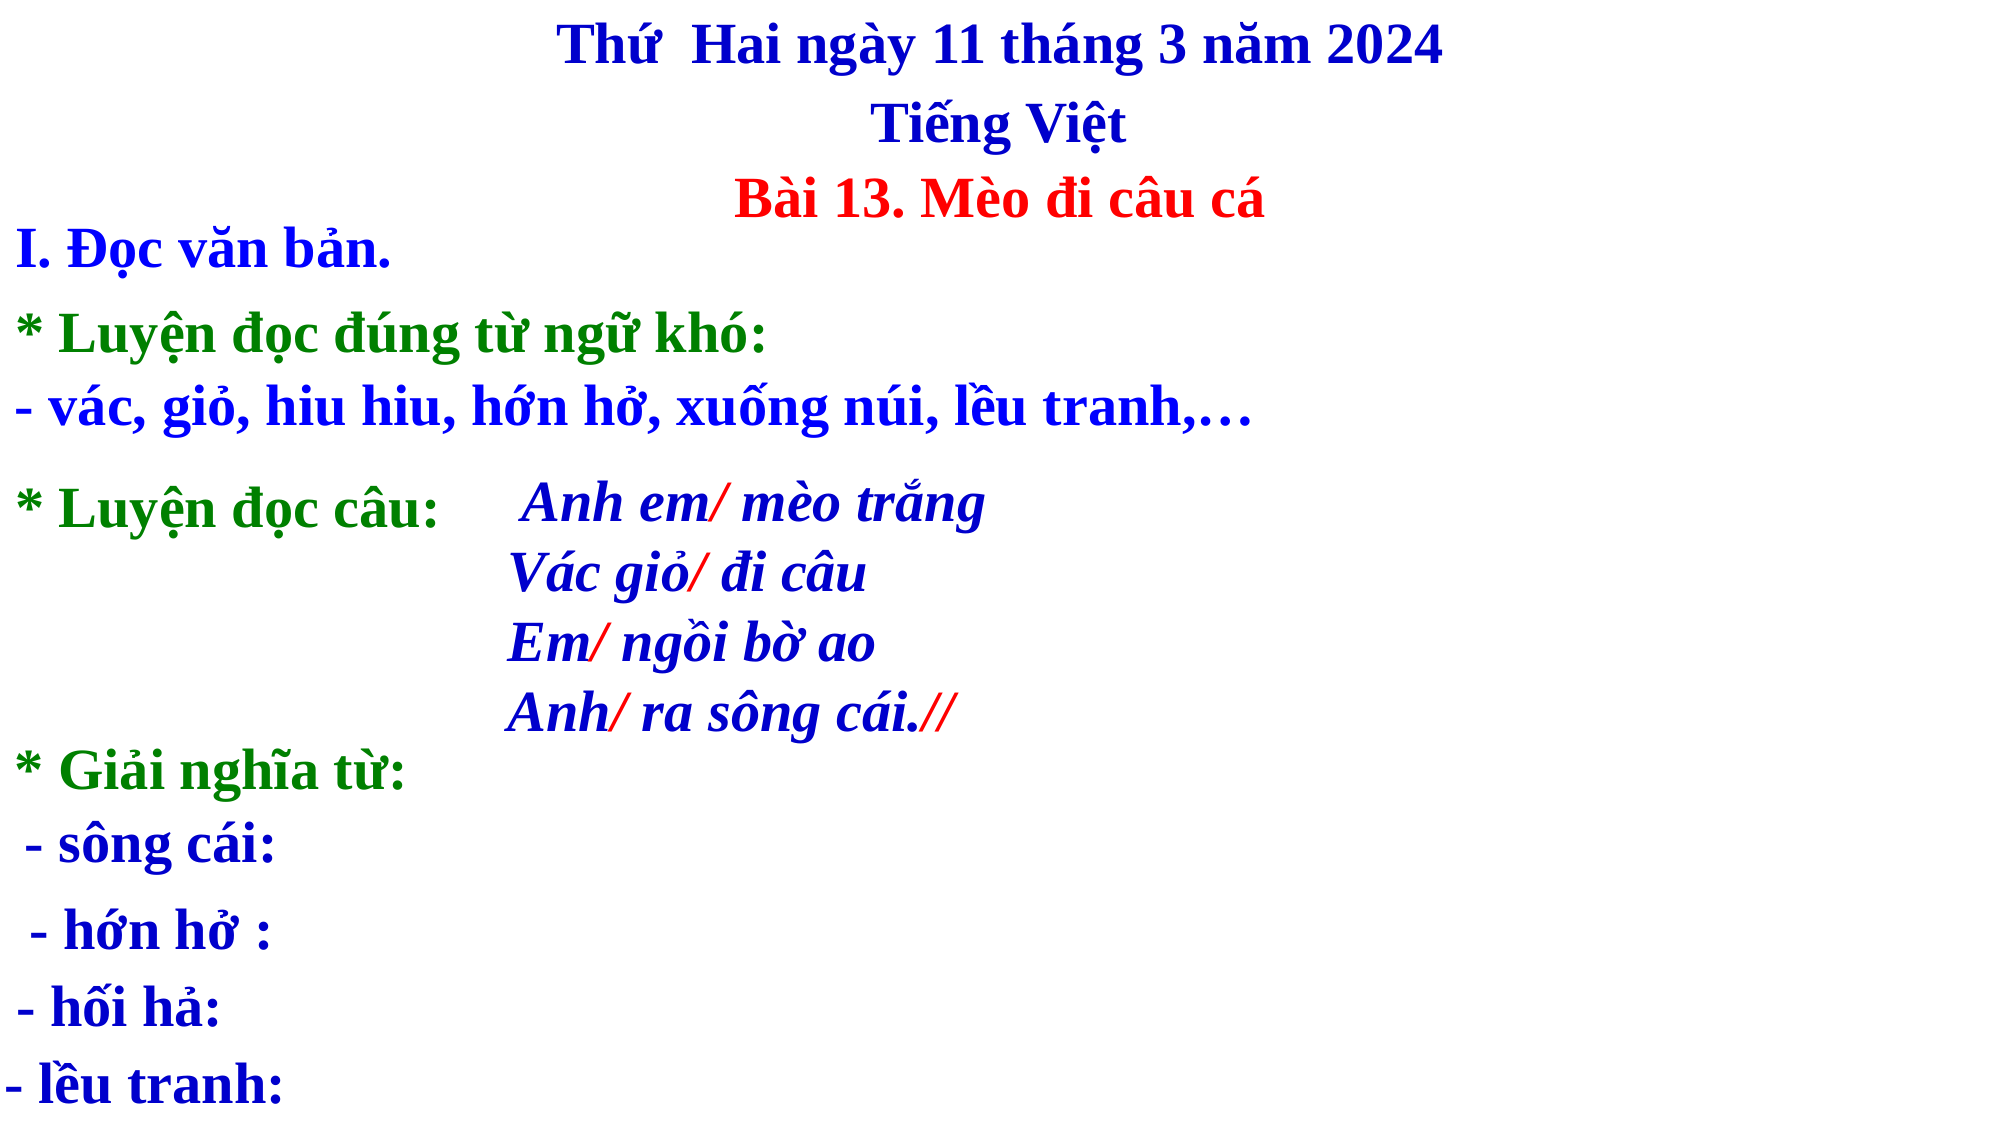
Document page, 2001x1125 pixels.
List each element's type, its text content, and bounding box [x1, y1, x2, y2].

text_box * Luyện đọc câu: [0, 461, 492, 547]
text_box Tiếng Việt [0, 78, 1998, 160]
text_box I. Đọc văn bản. [0, 236, 750, 287]
text_box * Giải nghĩa từ: [0, 723, 916, 809]
text_box - hớn hở : [0, 884, 1122, 969]
text_box Bài 13. Mèo đi câu cá [0, 151, 2000, 236]
text_box * Luyện đọc đúng từ ngữ khó: [0, 287, 1172, 359]
text_box - lều tranh: [0, 1038, 482, 1123]
text_box Thứ Hai ngày 11 tháng 3 năm 2024 [1, 0, 1999, 82]
text_box Anh em/ mèo trắng Vác giỏ/ đi câu Em/ ngồi bờ ao Anh/ ra sông cái.// [492, 456, 1050, 751]
text_box - sông cái: [9, 796, 461, 882]
text_box - hối hả: [1, 961, 656, 1046]
text_box - vác, giỏ, hiu hiu, hớn hở, xuống núi, lều tranh,… [0, 359, 2000, 445]
